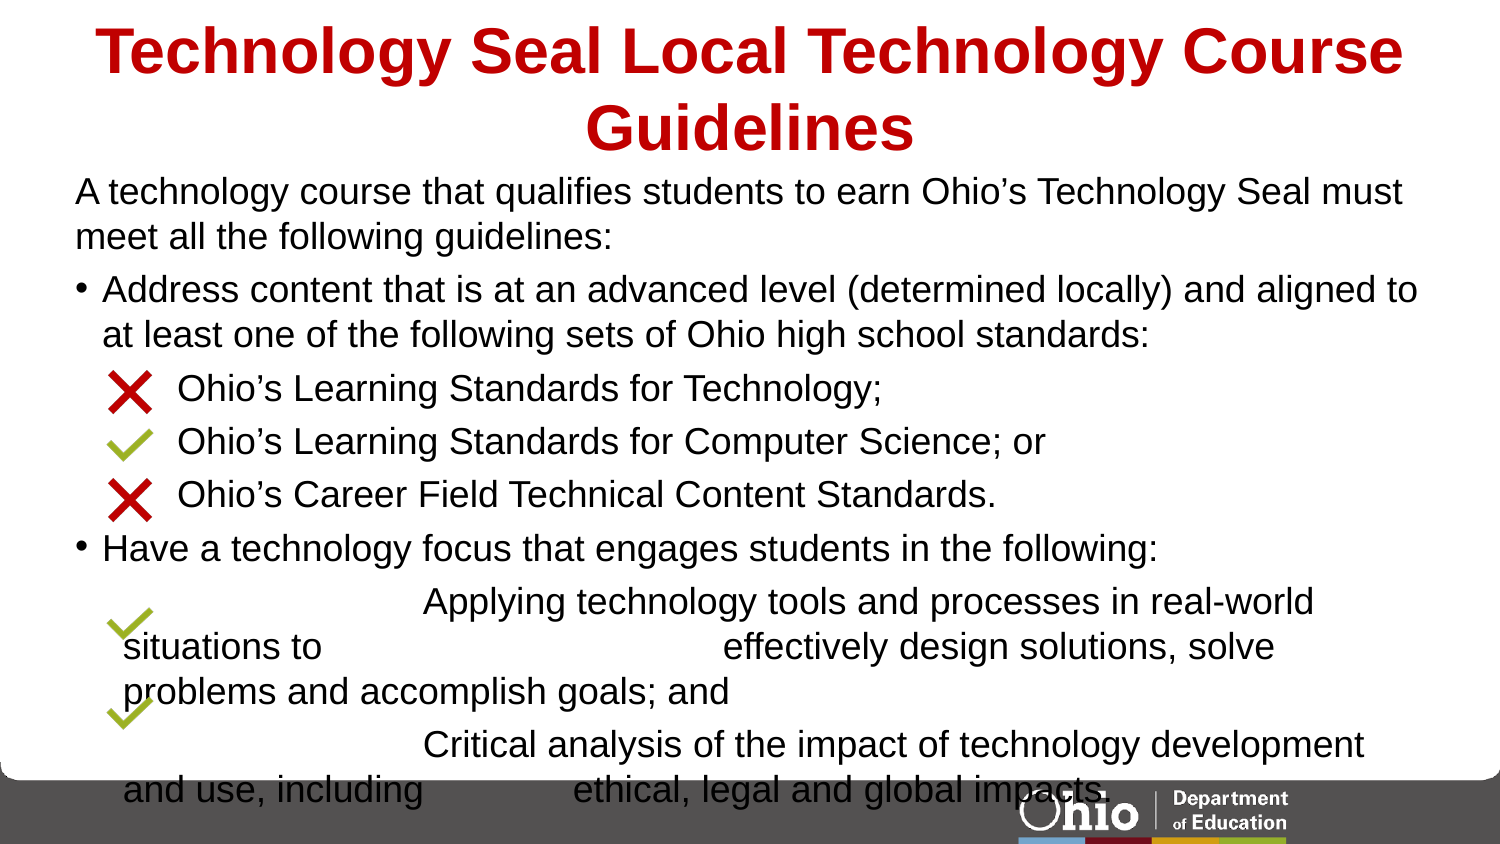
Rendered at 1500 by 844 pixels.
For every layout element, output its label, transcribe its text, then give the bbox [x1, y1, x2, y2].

picture [99, 470, 160, 531]
picture [99, 362, 160, 469]
picture [106, 599, 154, 648]
title Technology Seal Local Technology Course Guidelines [75, 8, 1425, 166]
list A technology course that qualifies students to earn Ohio’s Technology Seal must meet all the following guidelines: Address content that is at an advanced level (determined locally) and aligned to at least one of the following sets of Ohio high school standards: Ohio’s Learning Standards for Technology; Ohio’s Learning Standards for Computer Science; or Ohio’s Career Field Technical Content Standards. Have a technology focus that engages students in the following: Applying technology tools and processes in real-world situations to effectively design solutions, solve problems and accomplish goals; and Critical analysis of the impact of technology development and use, including ethical, legal and global impacts. [75, 166, 1425, 724]
picture [0, 755, 1500, 844]
picture [106, 688, 154, 737]
